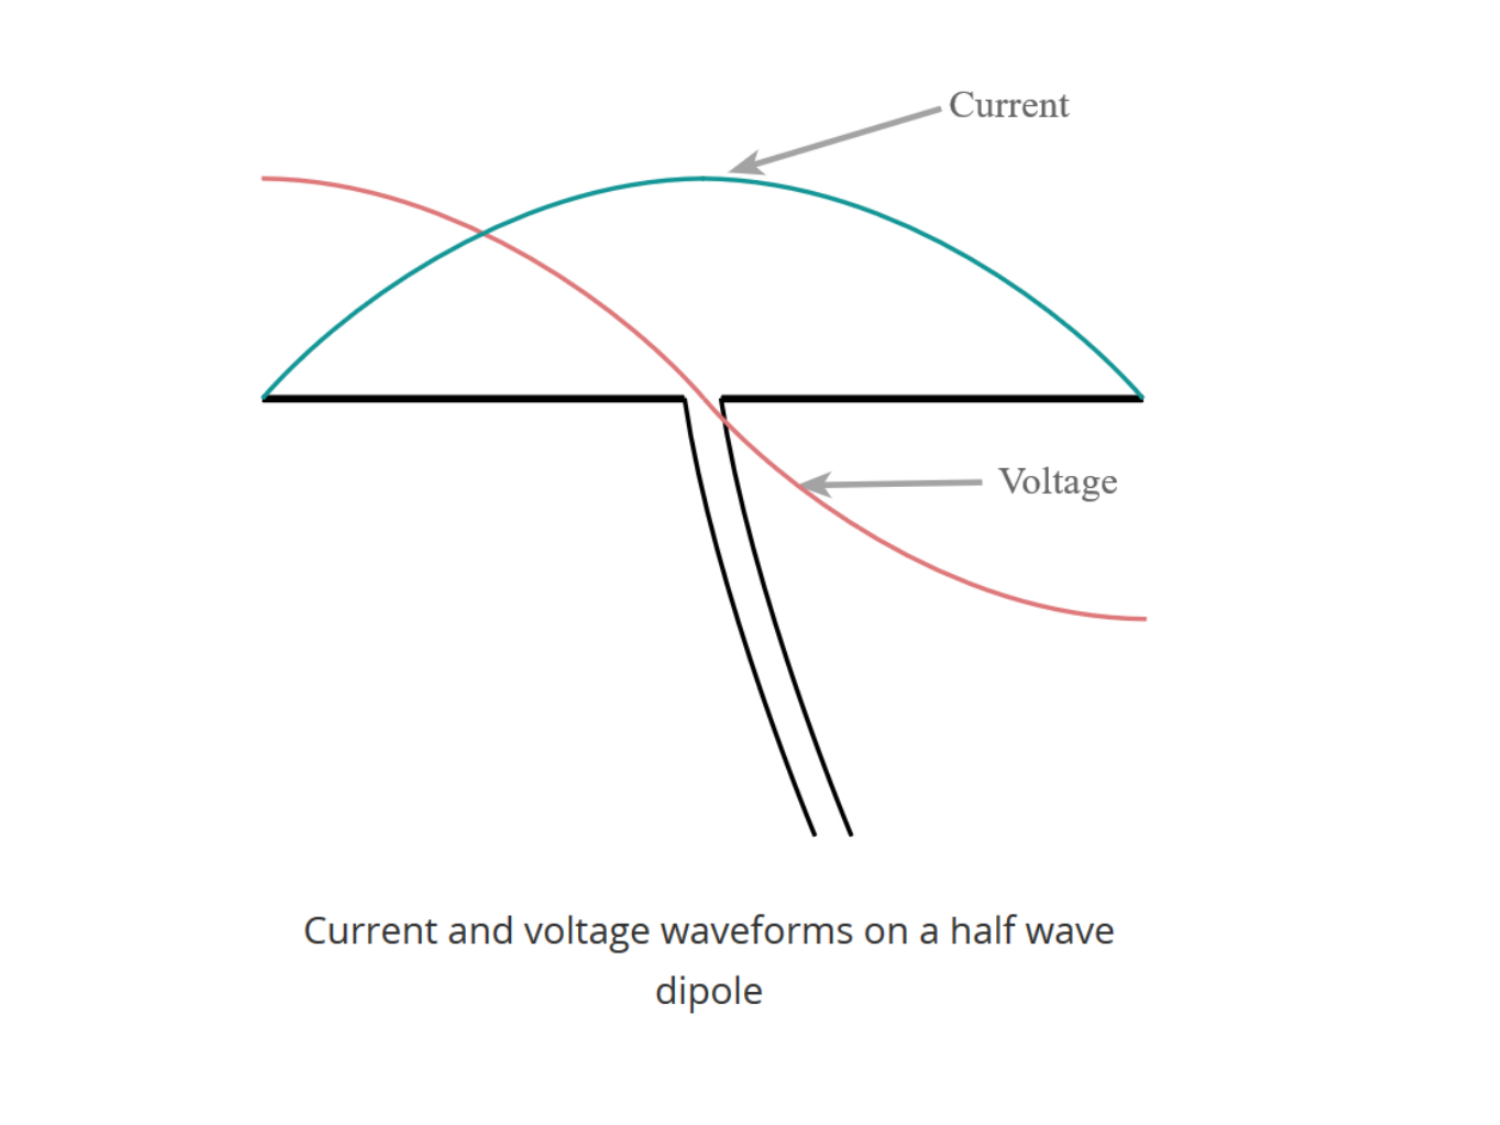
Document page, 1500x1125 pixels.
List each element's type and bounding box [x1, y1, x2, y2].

picture [213, 37, 1226, 1036]
